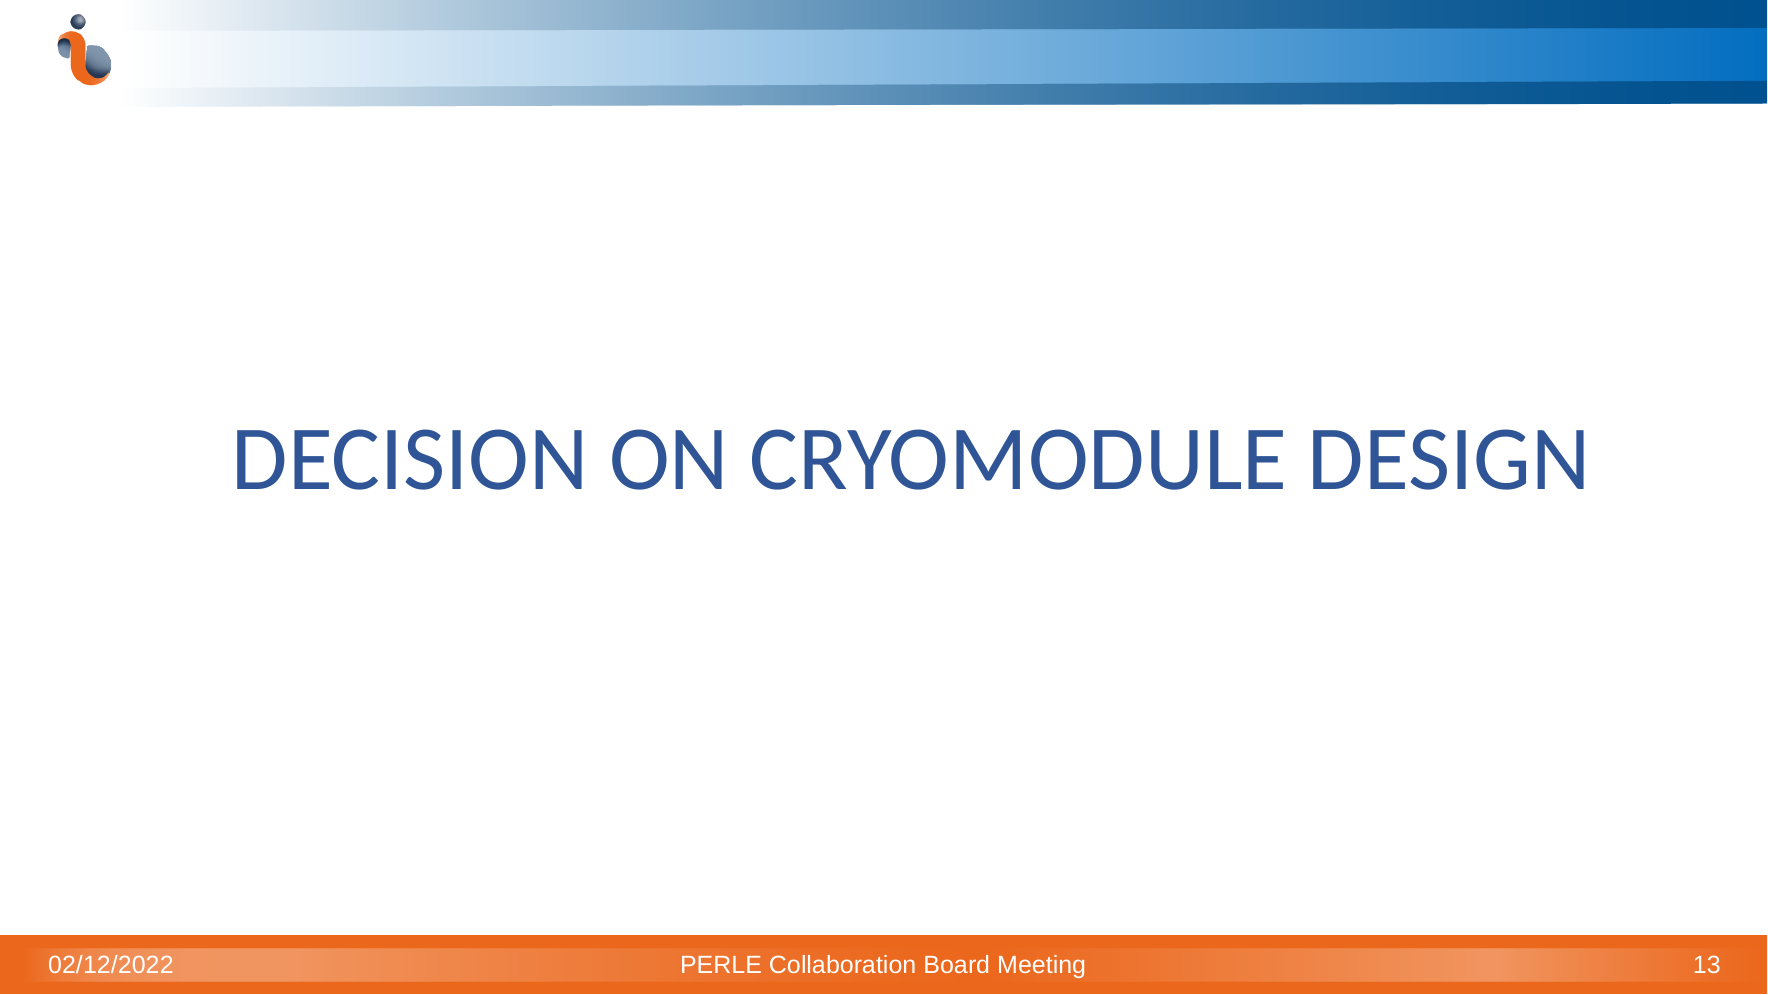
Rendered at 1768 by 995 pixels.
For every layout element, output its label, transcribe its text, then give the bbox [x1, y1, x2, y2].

footer PERLE Collaboration Board Meeting [481, 937, 1286, 991]
text_box DECISION ON CRYOMODULE DESIGN [216, 390, 1608, 516]
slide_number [33, 937, 429, 991]
slide_number 13 [1338, 937, 1736, 991]
picture [0, 0, 1768, 994]
